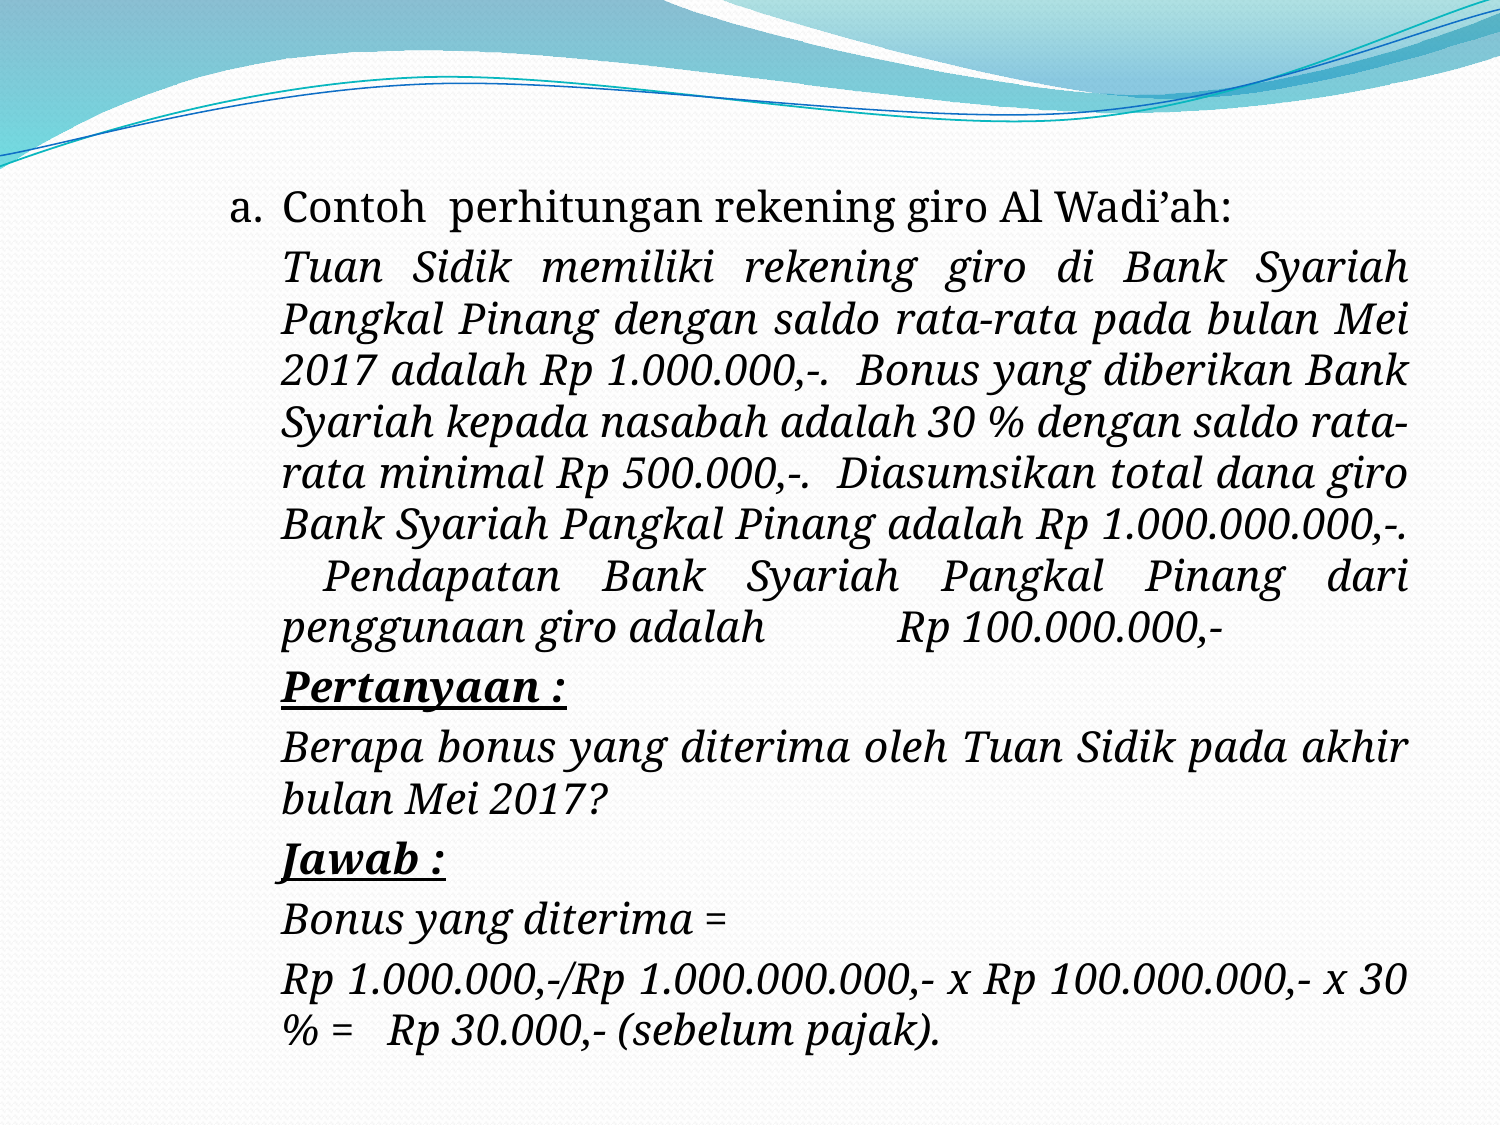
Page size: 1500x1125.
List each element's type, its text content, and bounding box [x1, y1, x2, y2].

list a. Contoh perhitungan rekening giro Al Wadi’ah: Tuan Sidik memiliki rekening giro di Bank Syariah Pangkal Pinang dengan saldo rata-rata pada bulan Mei 2017 adalah Rp 1.000.000,-. Bonus yang diberikan Bank Syariah kepada nasabah adalah 30 % dengan saldo rata-rata minimal Rp 500.000,-. Diasumsikan total dana giro Bank Syariah Pangkal Pinang adalah Rp 1.000.000.000,-. Pendapatan Bank Syariah Pangkal Pinang dari penggunaan giro adalah Rp 100.000.000,- Pertanyaan : Berapa bonus yang diterima oleh Tuan Sidik pada akhir bulan Mei 2017? Jawab : Bonus yang diterima = Rp 1.000.000,-/Rp 1.000.000.000,- x Rp 100.000.000,- x 30 % = Rp 30.000,- (sebelum pajak). [75, 172, 1425, 1094]
